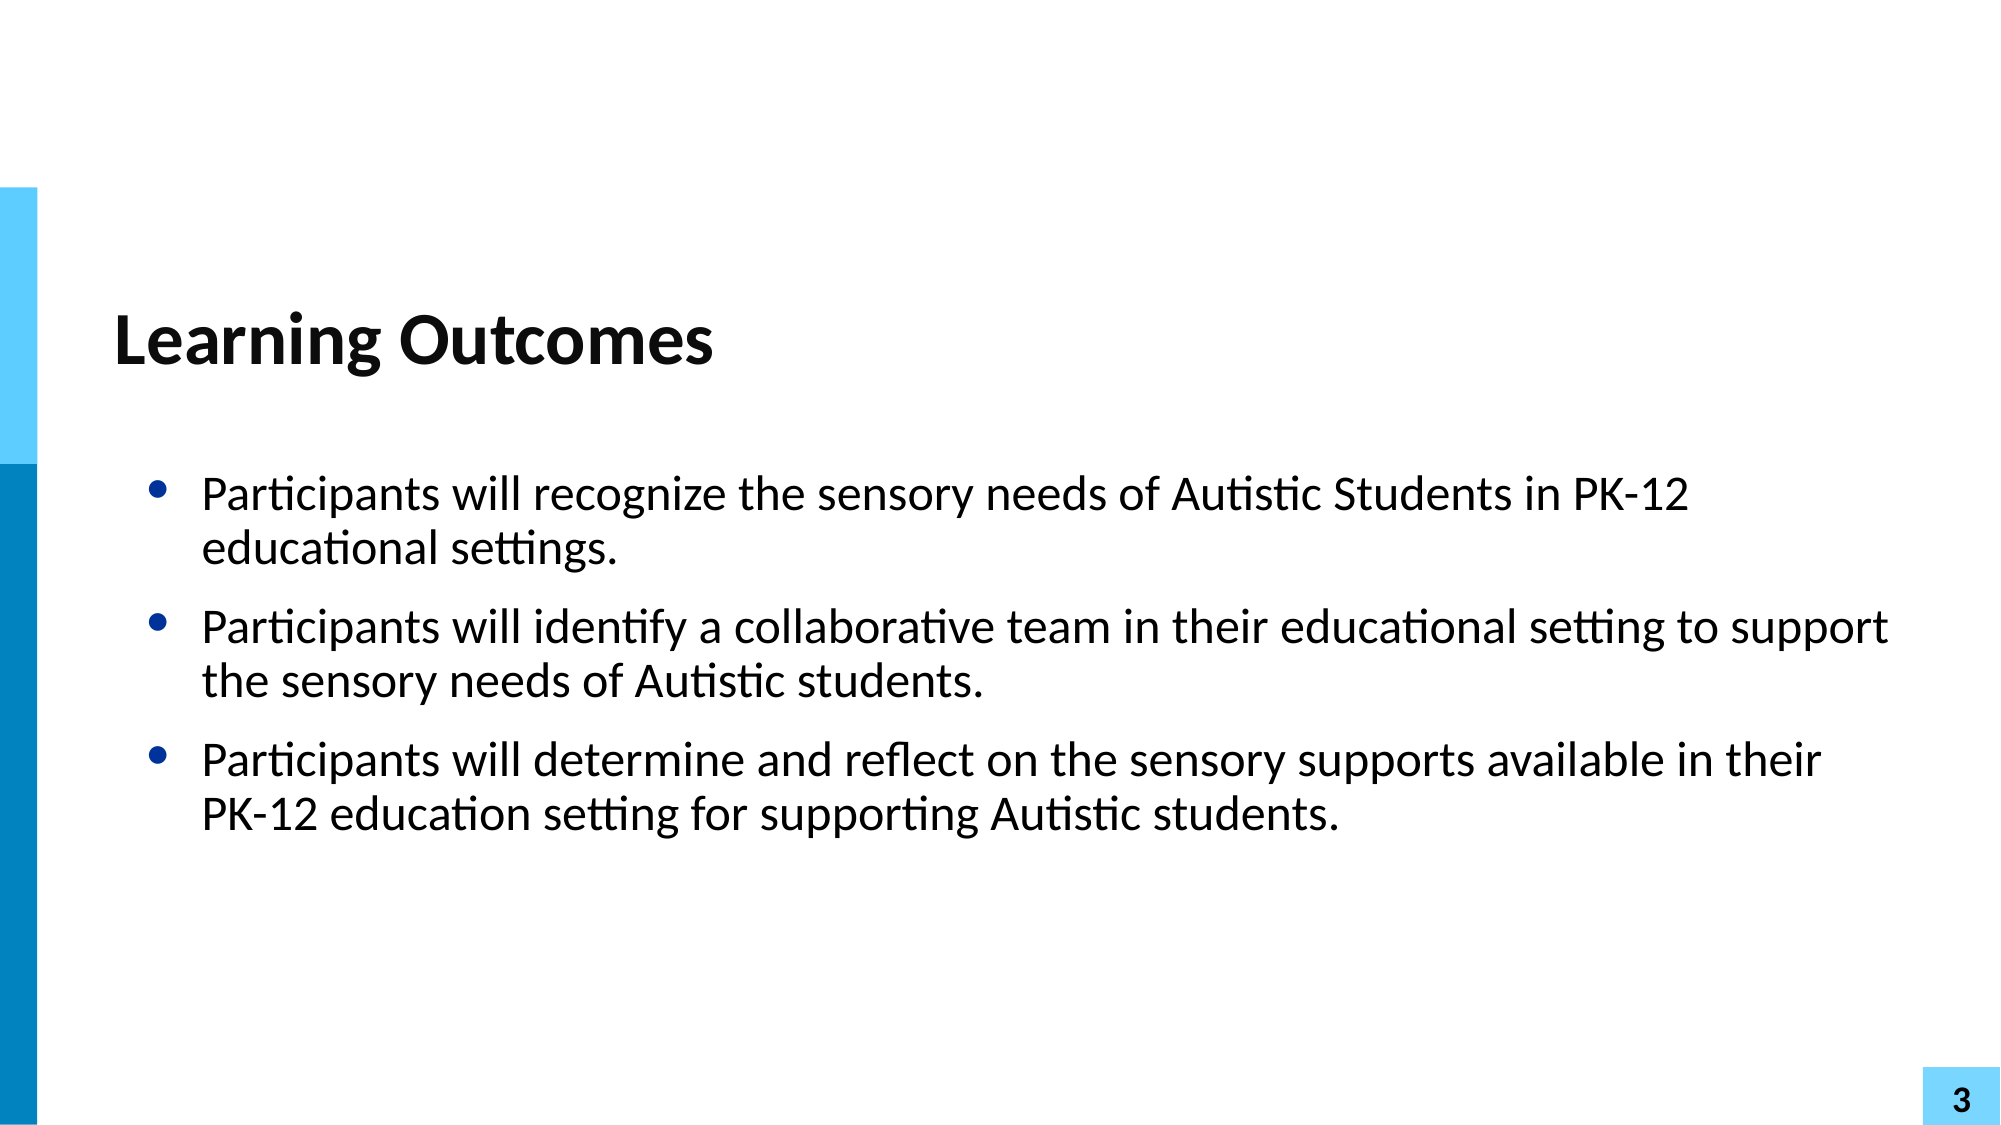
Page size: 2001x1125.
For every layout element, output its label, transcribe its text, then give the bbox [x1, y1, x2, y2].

list Participants will recognize the sensory needs of Autistic Students in PK-12 educational settings. Participants will identify a collaborative team in their educational setting to support the sensory needs of Autistic students. Participants will determine and reflect on the sensory supports available in their PK-12 education setting for supporting Autistic students. [100, 459, 1902, 920]
title Learning Outcomes [99, 250, 1901, 435]
